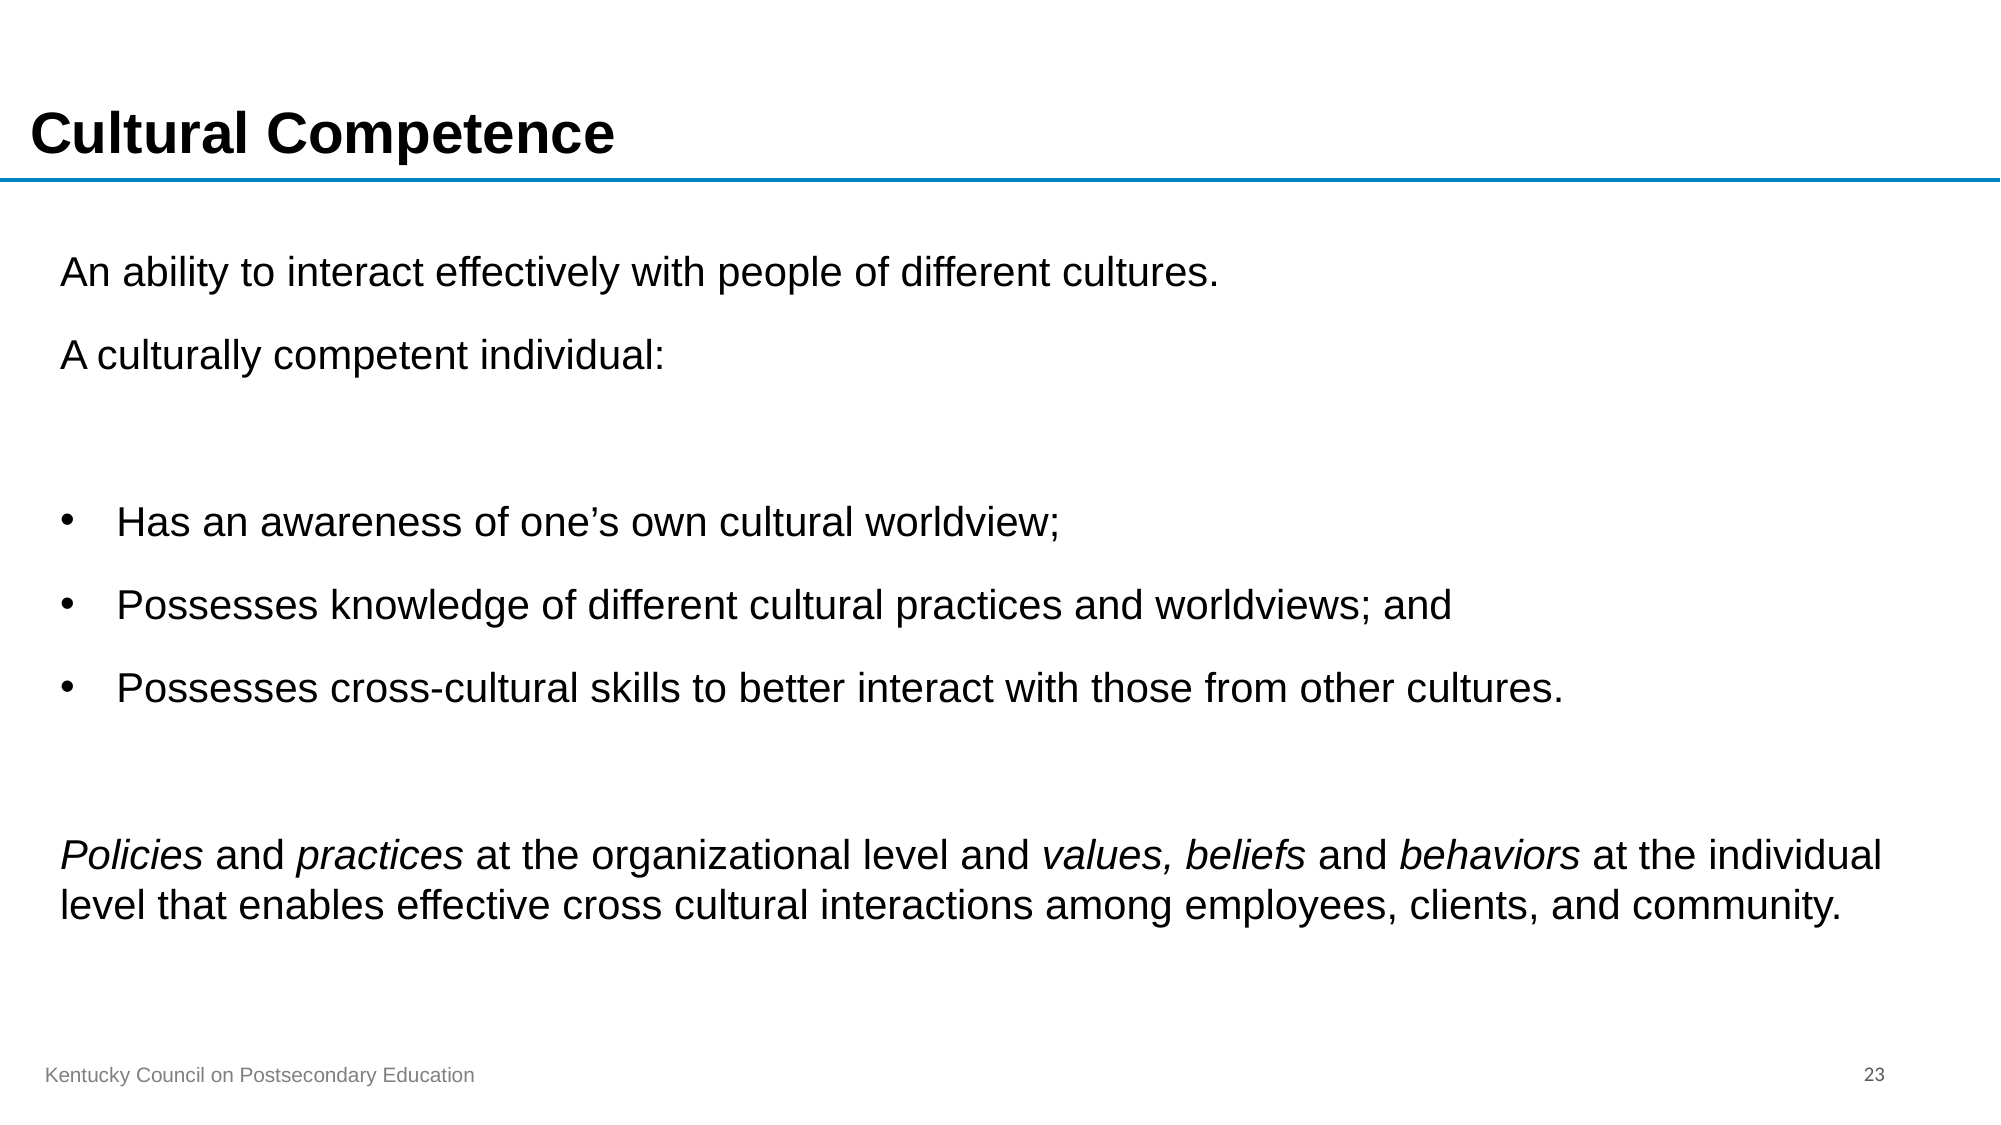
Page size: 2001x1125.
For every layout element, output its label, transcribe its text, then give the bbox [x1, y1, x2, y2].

title Cultural Competence [0, 0, 2000, 180]
list An ability to interact effectively with people of different cultures. A culturally competent individual: Has an awareness of one’s own cultural worldview; Possesses knowledge of different cultural practices and worldviews; and Possesses cross-cultural skills to better interact with those from other cultures. Policies and practices at the organizational level and values, beliefs and behaviors at the individual level that enables effective cross cultural interactions among employees, clients, and community. [45, 199, 1950, 987]
slide_number 23 [1816, 1042, 1900, 1103]
